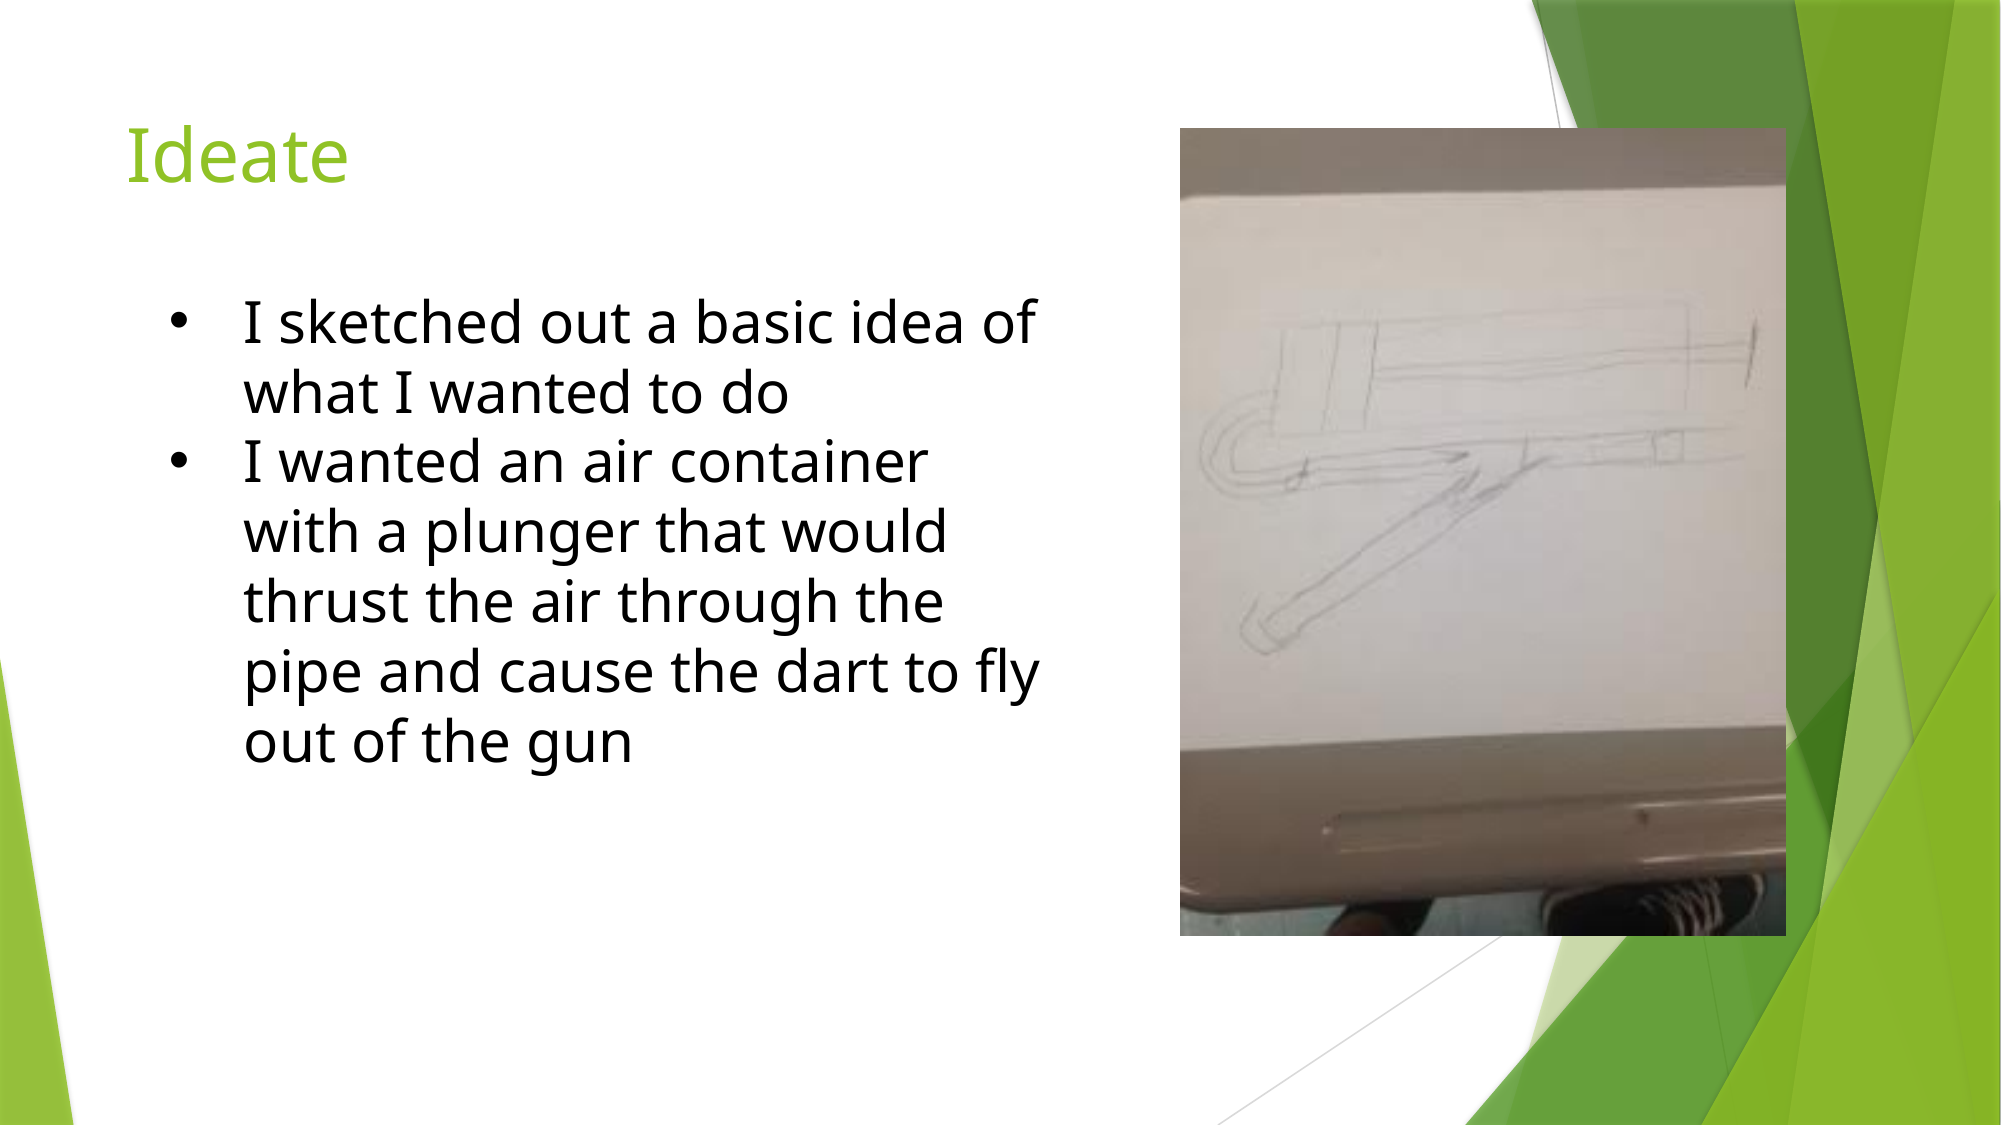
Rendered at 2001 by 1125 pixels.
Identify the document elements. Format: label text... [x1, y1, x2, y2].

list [1179, 128, 1786, 937]
title Ideate [111, 99, 1522, 317]
text_box I sketched out a basic idea of what I wanted to do I wanted an air container with a plunger that would thrust the air through the pipe and cause the dart to fly out of the gun [154, 277, 1067, 782]
